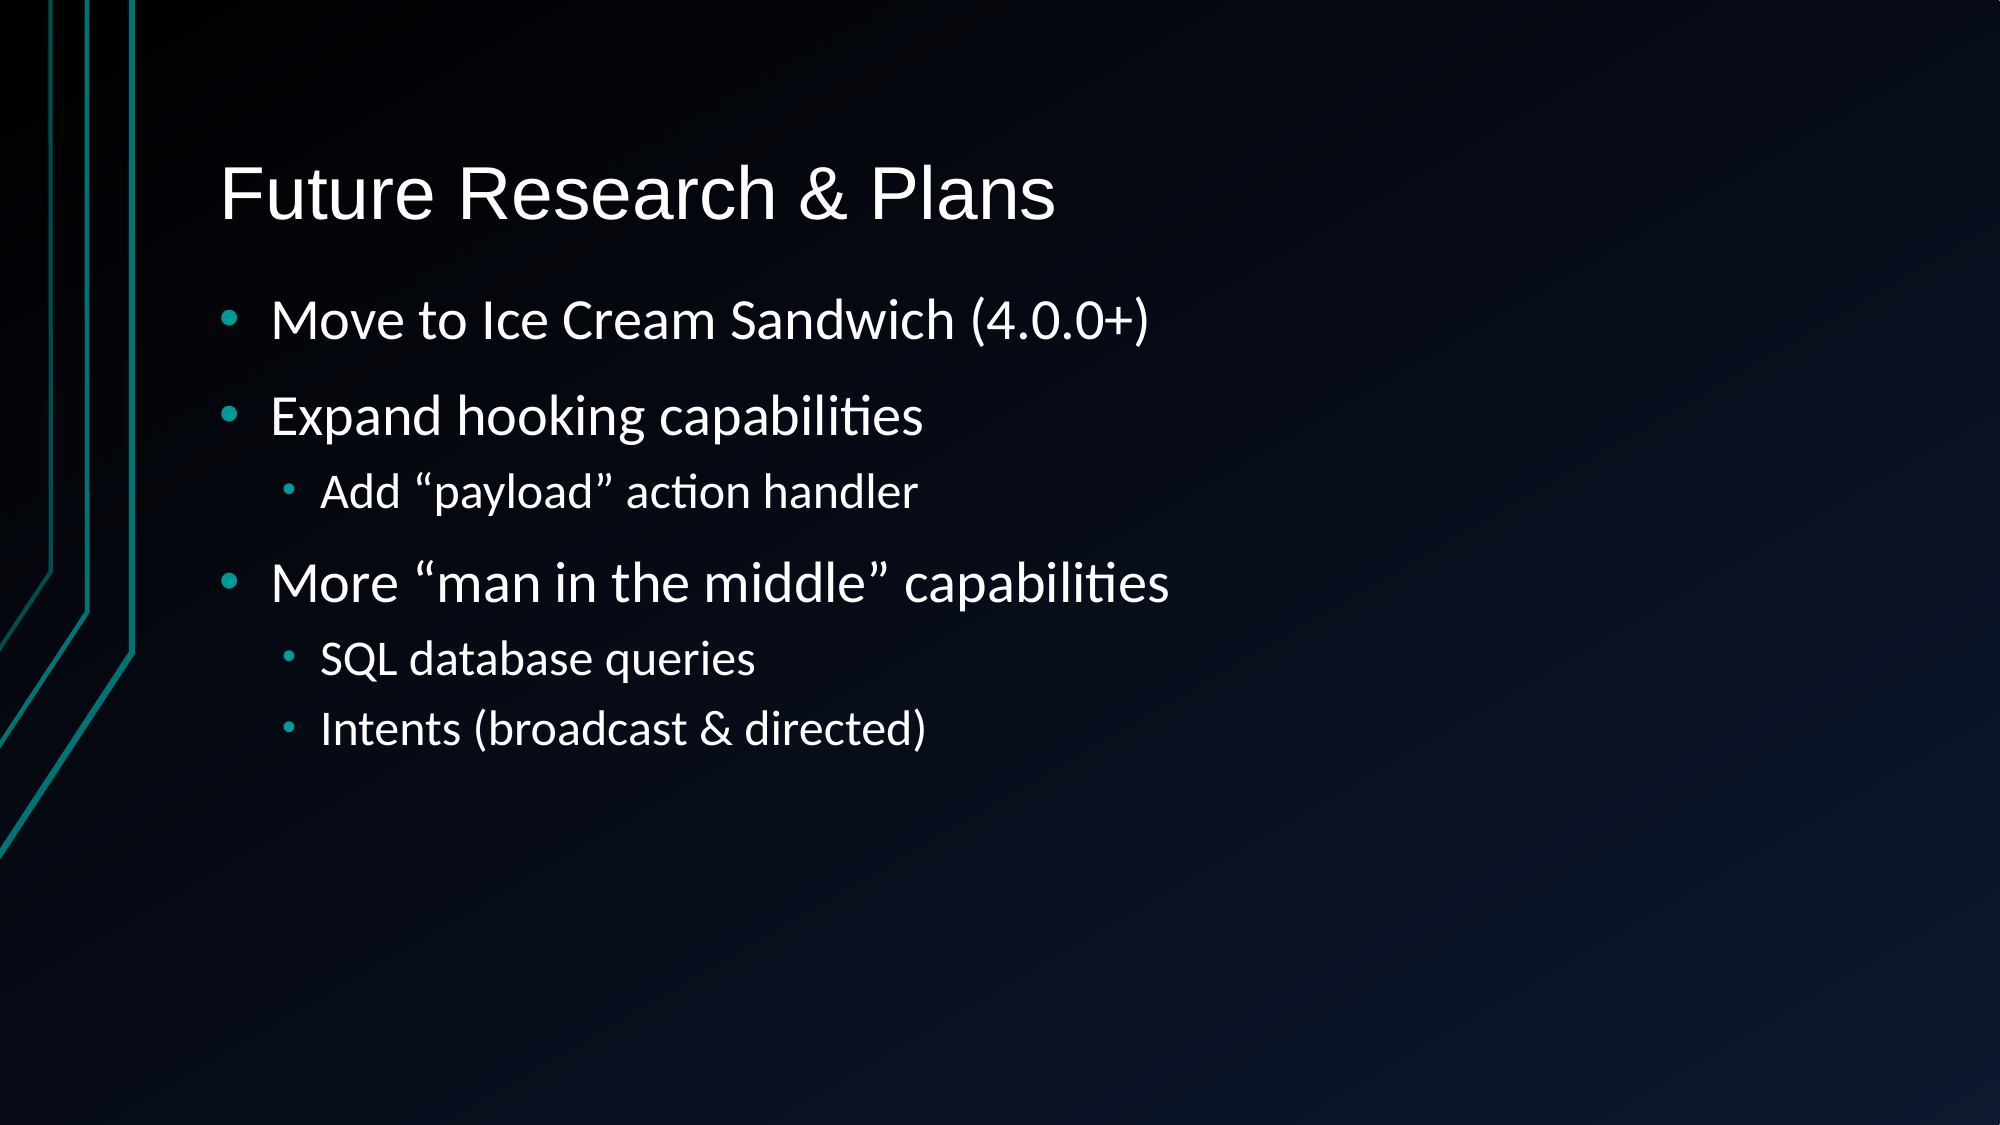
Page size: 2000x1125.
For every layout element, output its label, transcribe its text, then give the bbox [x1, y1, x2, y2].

title Future Research & Plans [199, 45, 1900, 246]
list Move to Ice Cream Sandwich (4.0.0+) Expand hooking capabilities Add “payload” action handler More “man in the middle” capabilities SQL database queries Intents (broadcast & directed) [199, 279, 1900, 1012]
